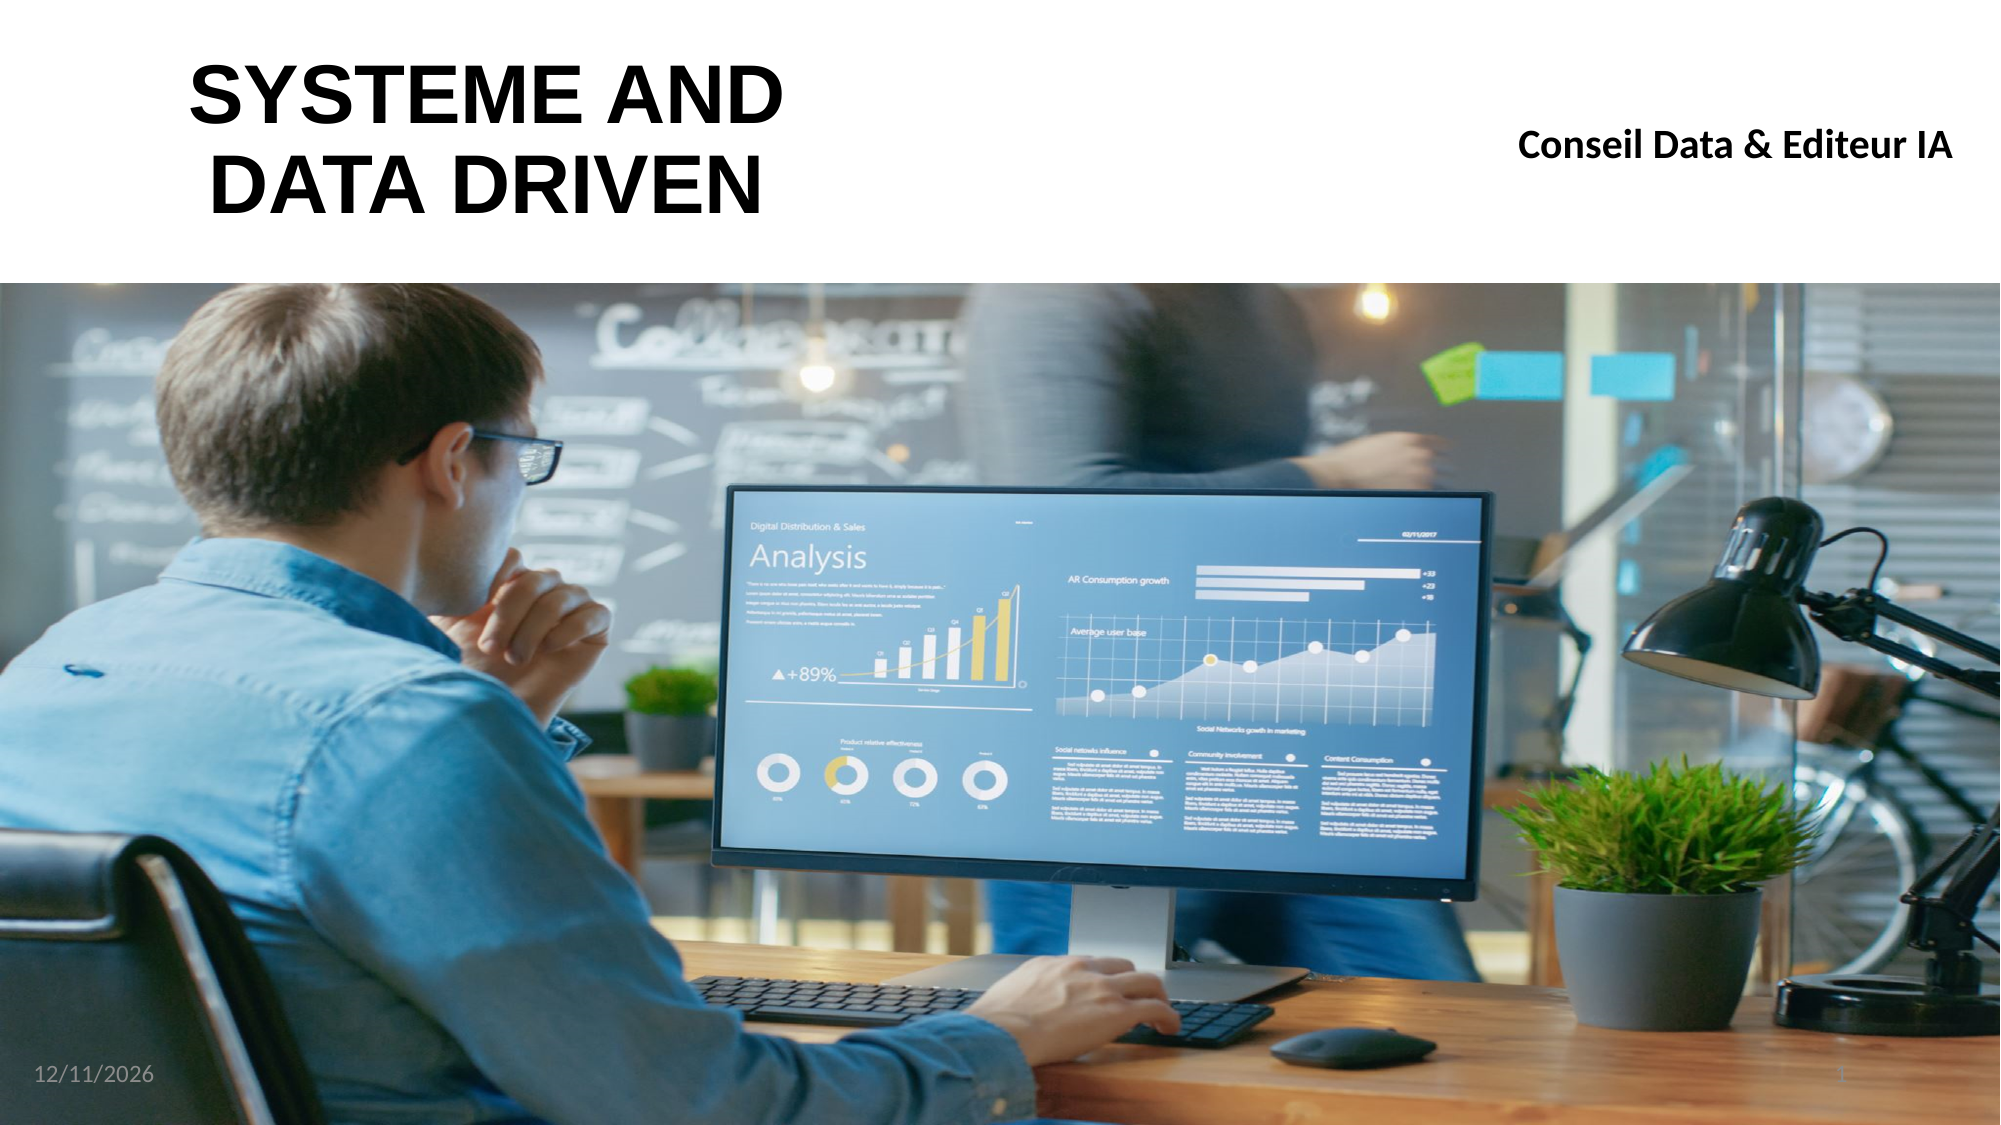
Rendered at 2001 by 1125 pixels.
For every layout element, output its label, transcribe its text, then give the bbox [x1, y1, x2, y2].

text_box Conseil Data & Editeur IA [1486, 66, 1986, 218]
title SYSTEME AND DATA DRIVEN [0, 13, 974, 271]
picture [0, 283, 2000, 1125]
